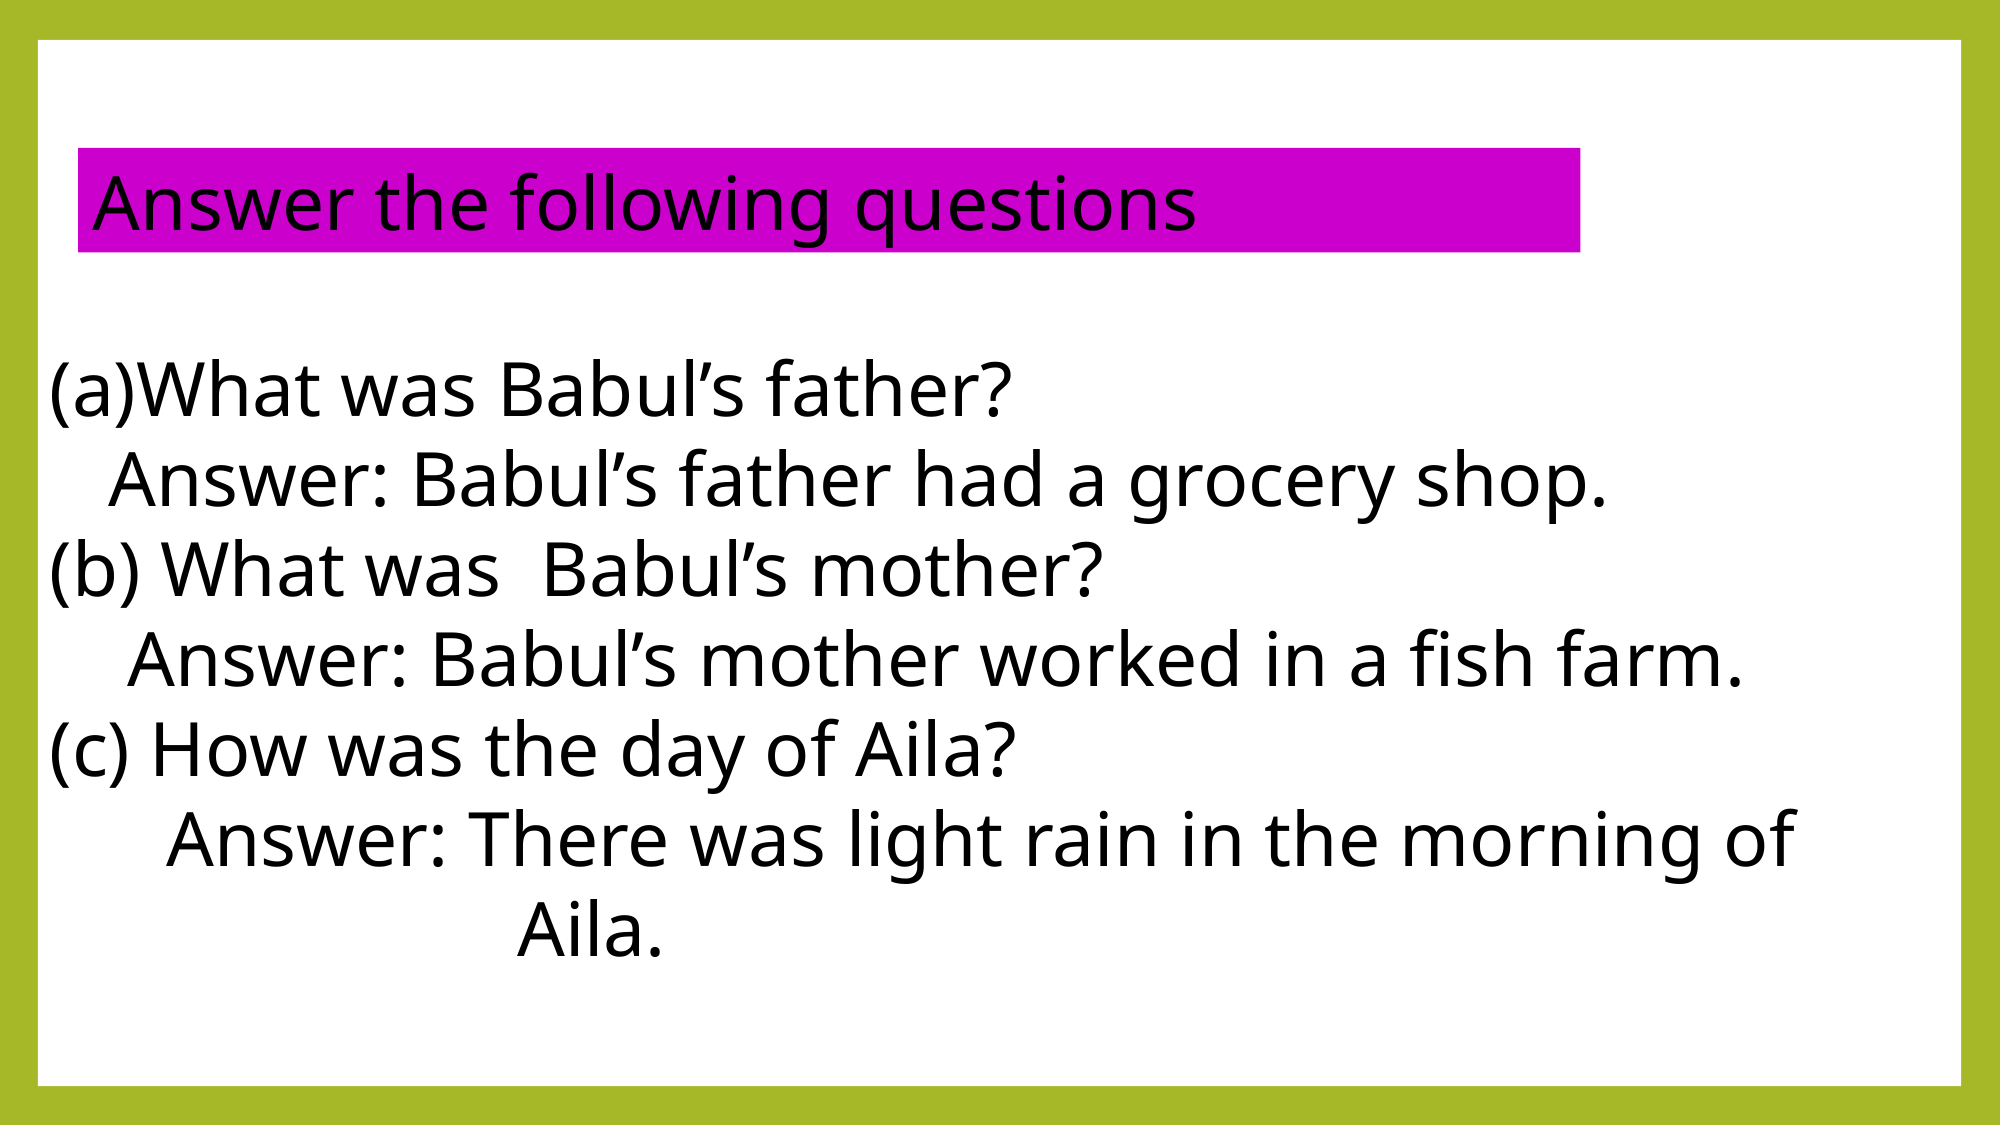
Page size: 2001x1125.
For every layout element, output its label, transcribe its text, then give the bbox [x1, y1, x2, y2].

text_box Answer the following questions [78, 147, 1581, 253]
text_box What was Babul’s father? Answer: Babul’s father had a grocery shop. (b) What was Babul’s mother? Answer: Babul’s mother worked in a fish farm. (c) How was the day of Aila? Answer: There was light rain in the morning of Aila. [34, 333, 1966, 979]
